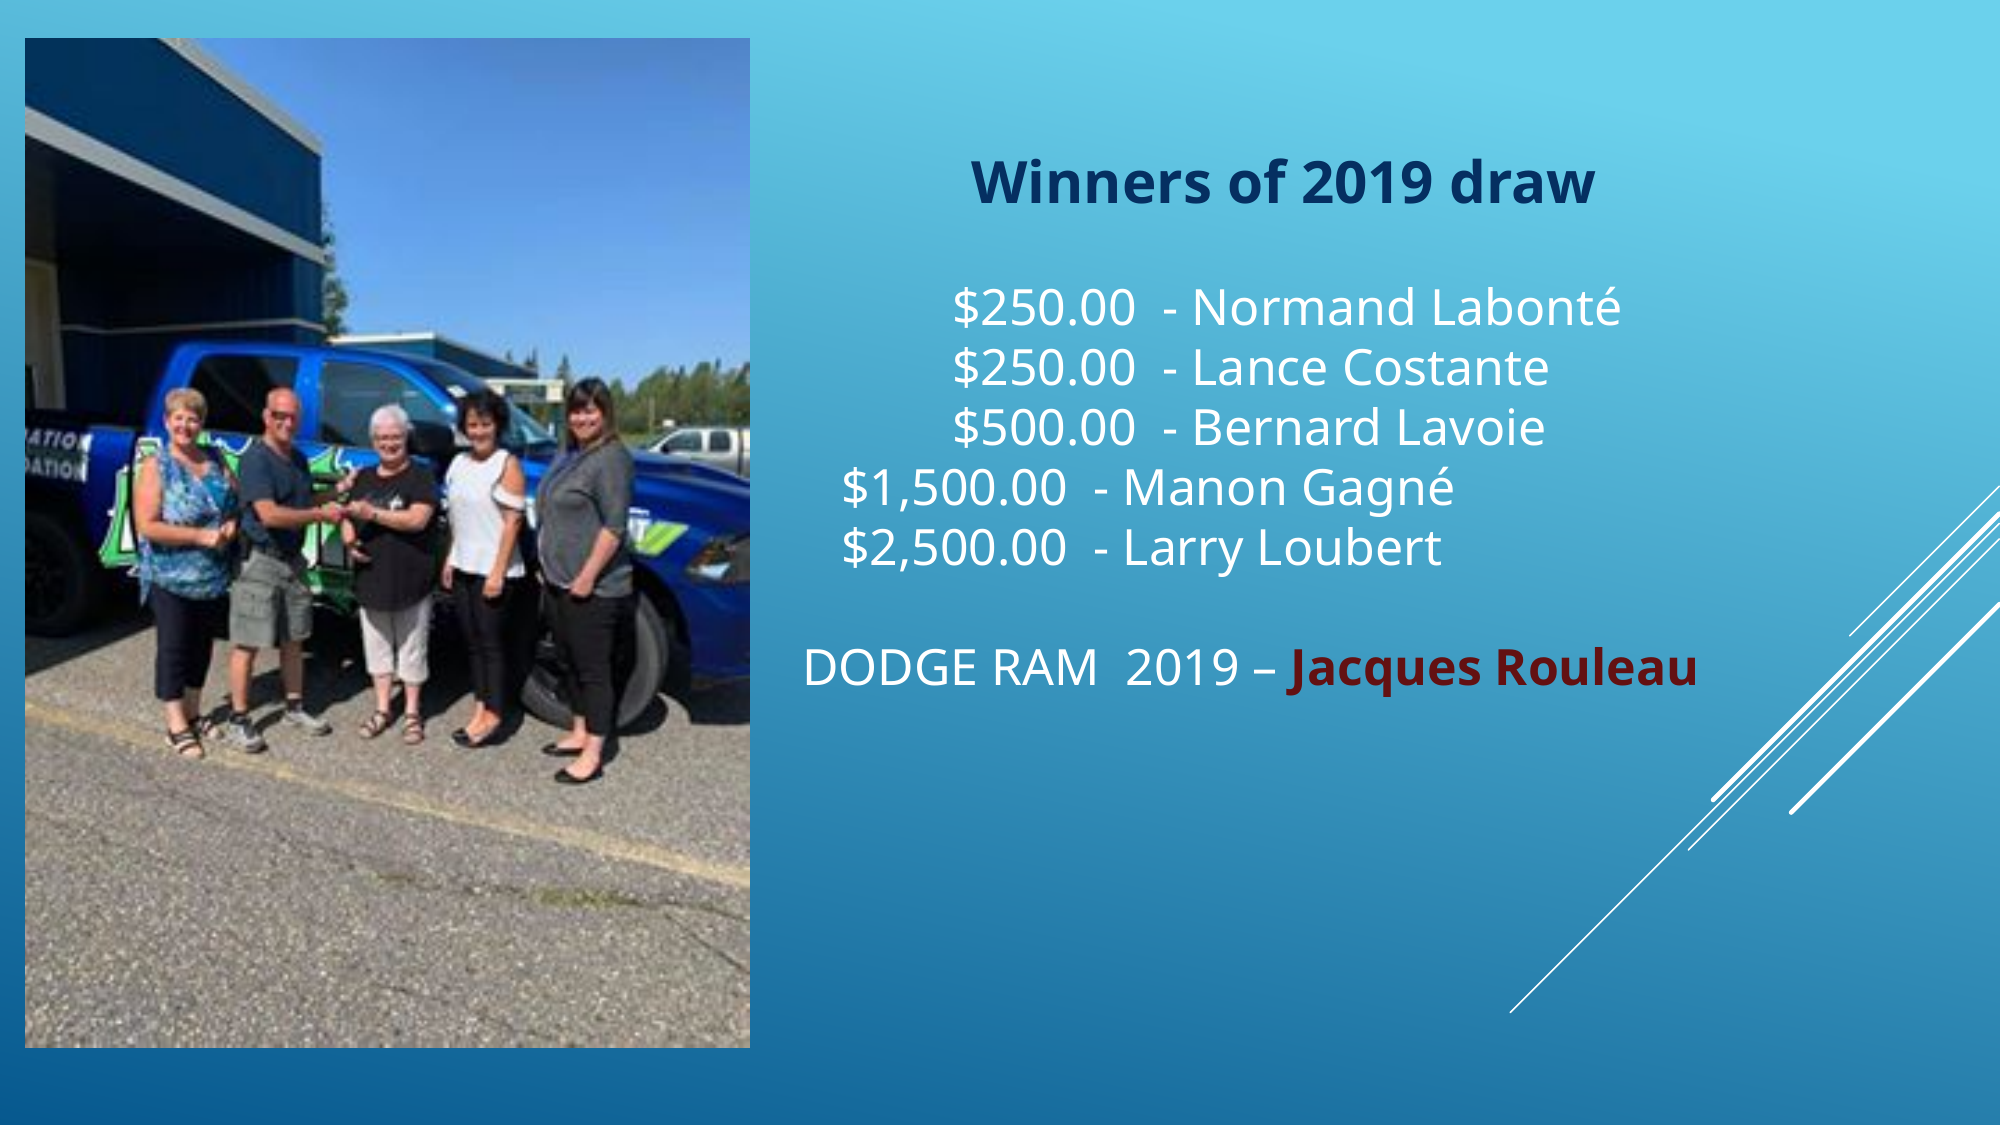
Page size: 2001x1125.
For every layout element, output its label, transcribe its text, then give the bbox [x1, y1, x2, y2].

picture [25, 38, 751, 1049]
text_box Winners of 2019 draw $250.00 - Normand Labonté $250.00 - Lance Costante $500.00 - Bernard Lavoie $1,500.00 - Manon Gagné $2,500.00 - Larry Loubert DODGE RAM 2019 – Jacques Rouleau [787, 138, 1781, 703]
